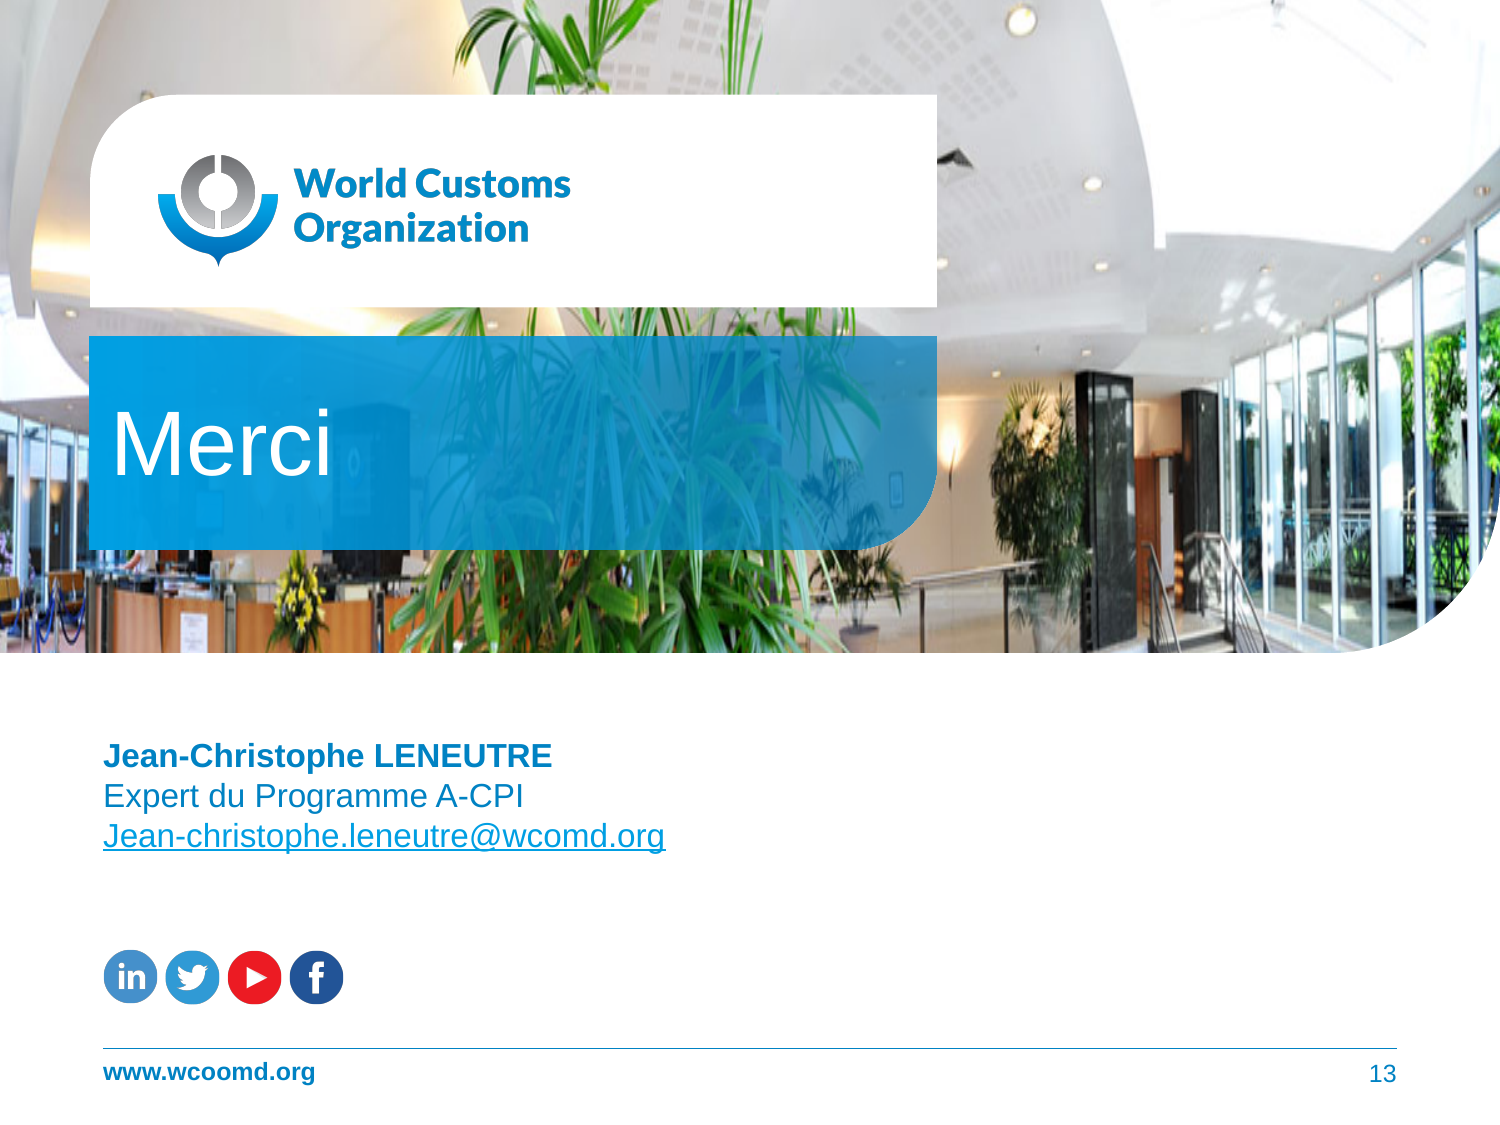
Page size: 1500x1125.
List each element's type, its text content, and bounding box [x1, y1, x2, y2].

picture [103, 949, 158, 1004]
picture [289, 950, 344, 1005]
picture [227, 950, 282, 1005]
title Merci [92, 338, 939, 554]
picture [0, 0, 1500, 653]
list Jean-Christophe LENEUTRE Expert du Programme A-CPI Jean-christophe.leneutre@wcomd.org [103, 726, 1397, 896]
slide_number 13 [1301, 1042, 1397, 1103]
picture [165, 950, 220, 1005]
